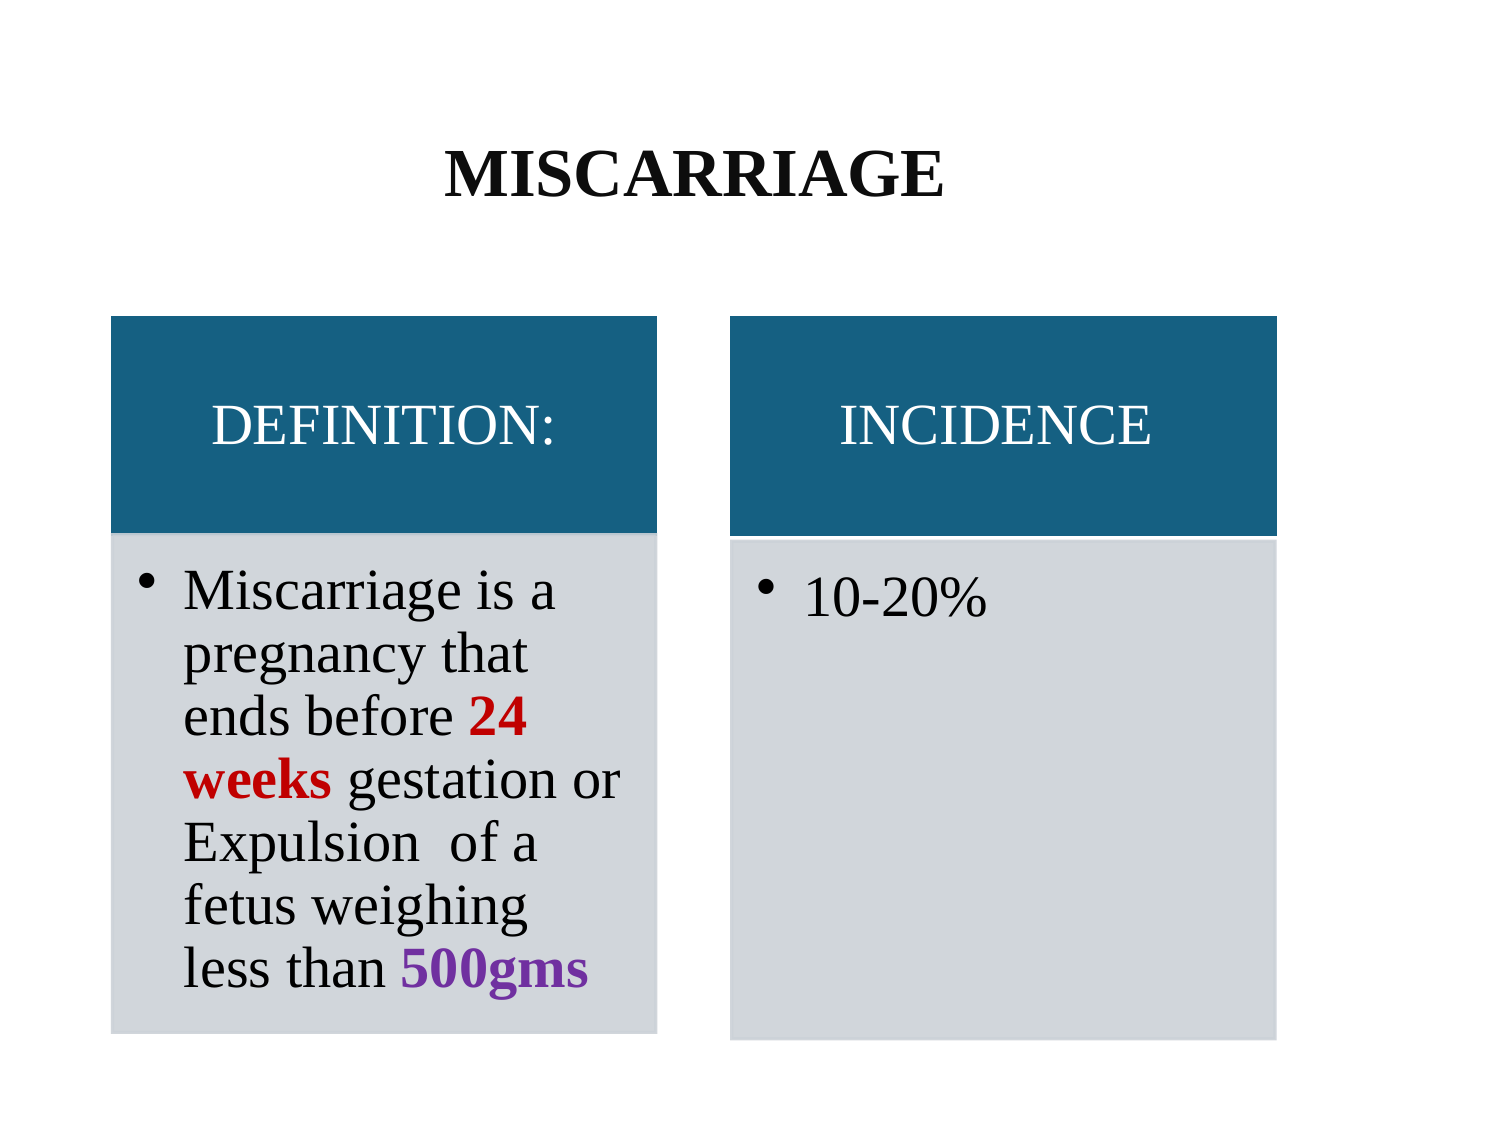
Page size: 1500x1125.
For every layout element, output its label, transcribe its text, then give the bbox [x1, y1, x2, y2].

title MISCARRIAGE [112, 72, 1187, 249]
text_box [111, 249, 1276, 1101]
